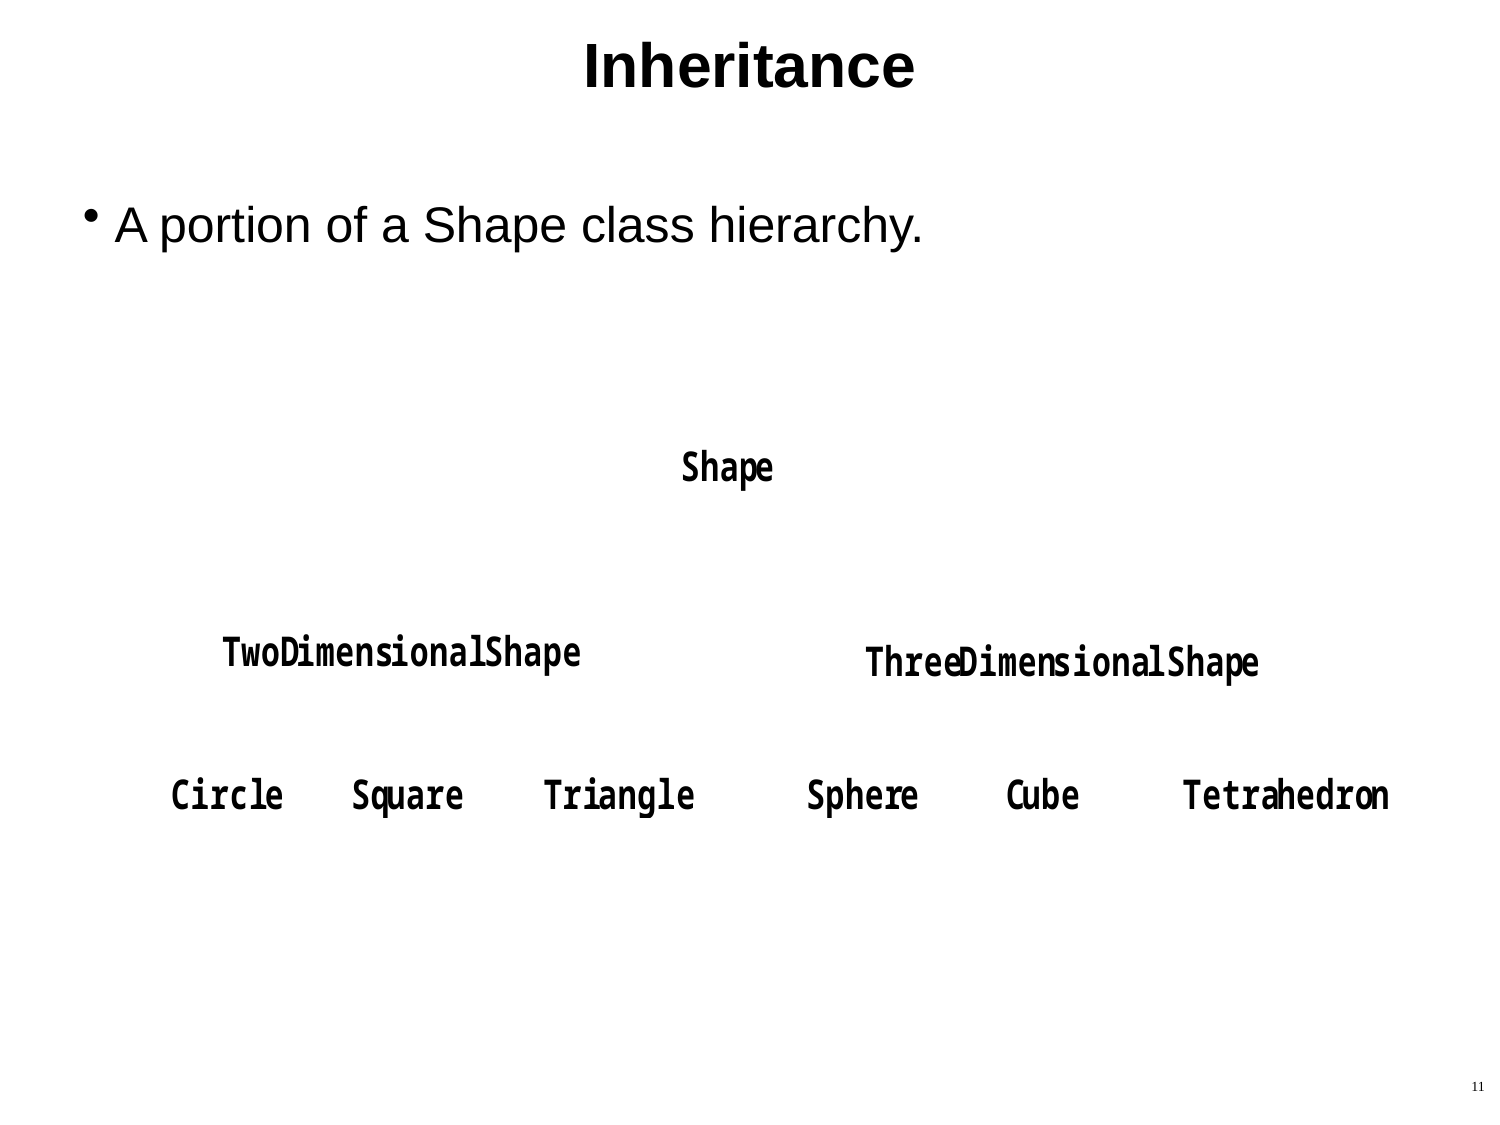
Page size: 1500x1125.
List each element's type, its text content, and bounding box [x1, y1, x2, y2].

slide_number 11 [1186, 1069, 1500, 1125]
picture [147, 437, 1411, 818]
title Inheritance [0, 0, 1500, 126]
list A portion of a Shape class hierarchy. [67, 184, 1442, 1071]
